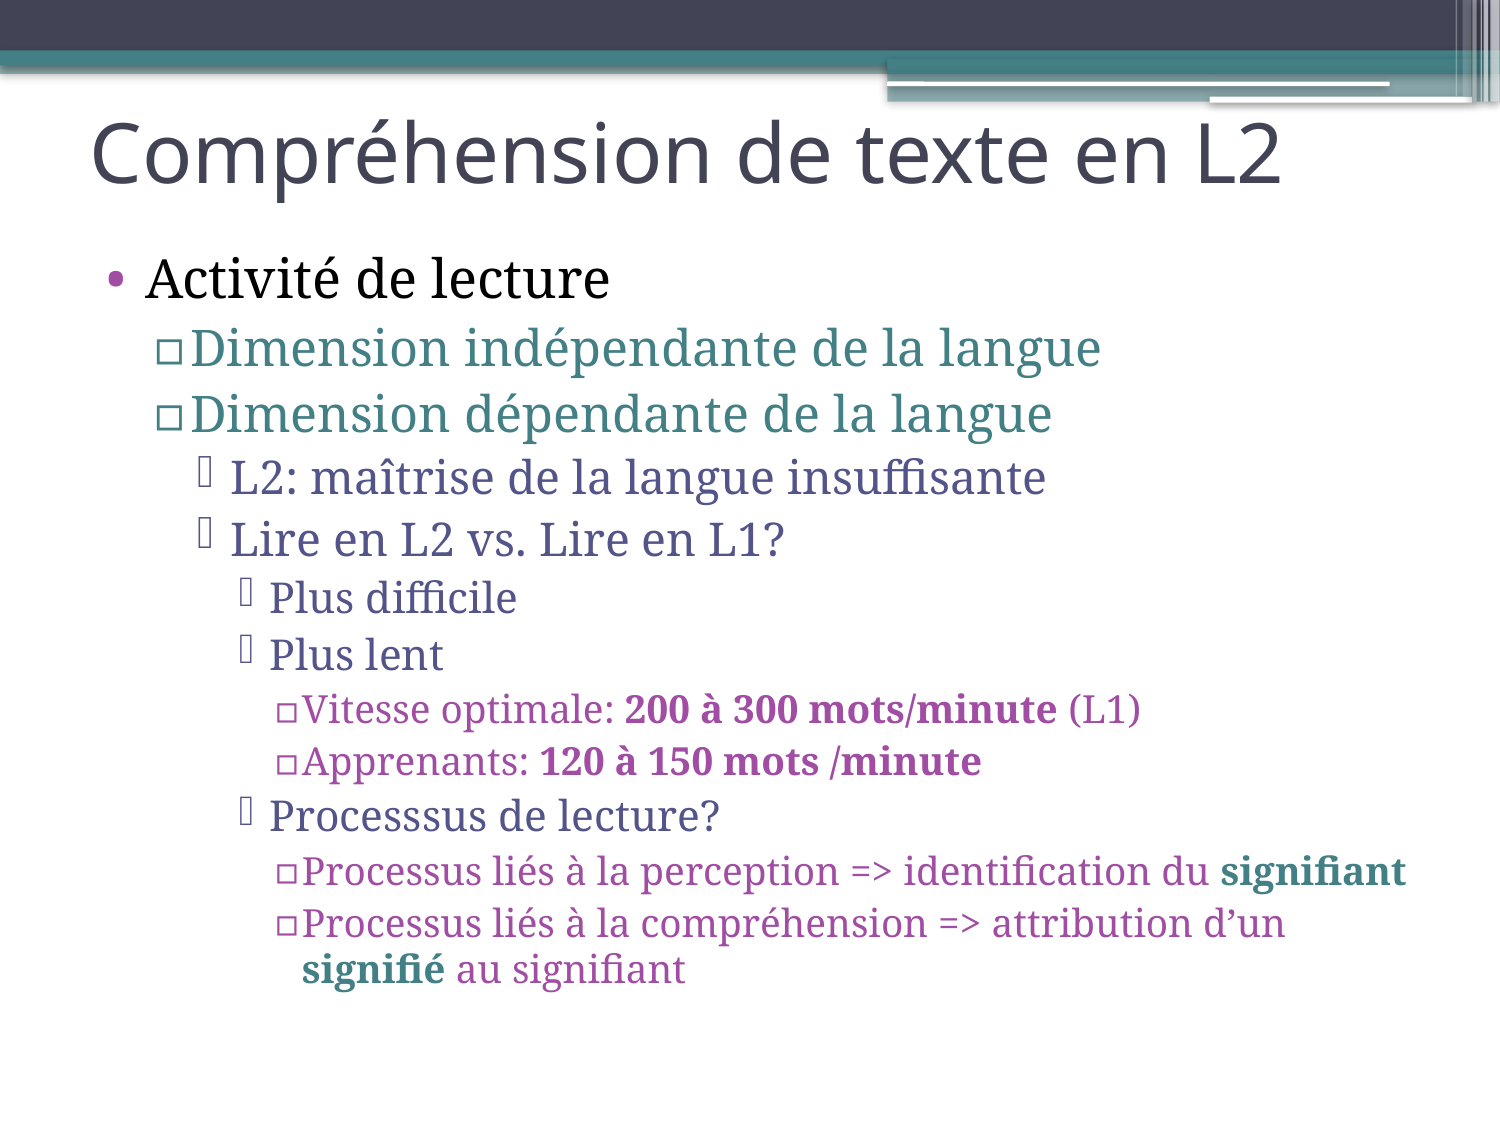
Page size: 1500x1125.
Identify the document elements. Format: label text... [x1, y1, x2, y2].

list Activité de lecture Dimension indépendante de la langue Dimension dépendante de la langue L2: maîtrise de la langue insuffisante Lire en L2 vs. Lire en L1? Plus difficile Plus lent Vitesse optimale: 200 à 300 mots/minute (L1) Apprenants: 120 à 150 mots /minute Processsus de lecture? Processus liés à la perception => identification du signifiant Processus liés à la compréhension => attribution d’un signifié au signifiant [75, 237, 1425, 1050]
title Compréhension de texte en L2 [75, 62, 1425, 237]
